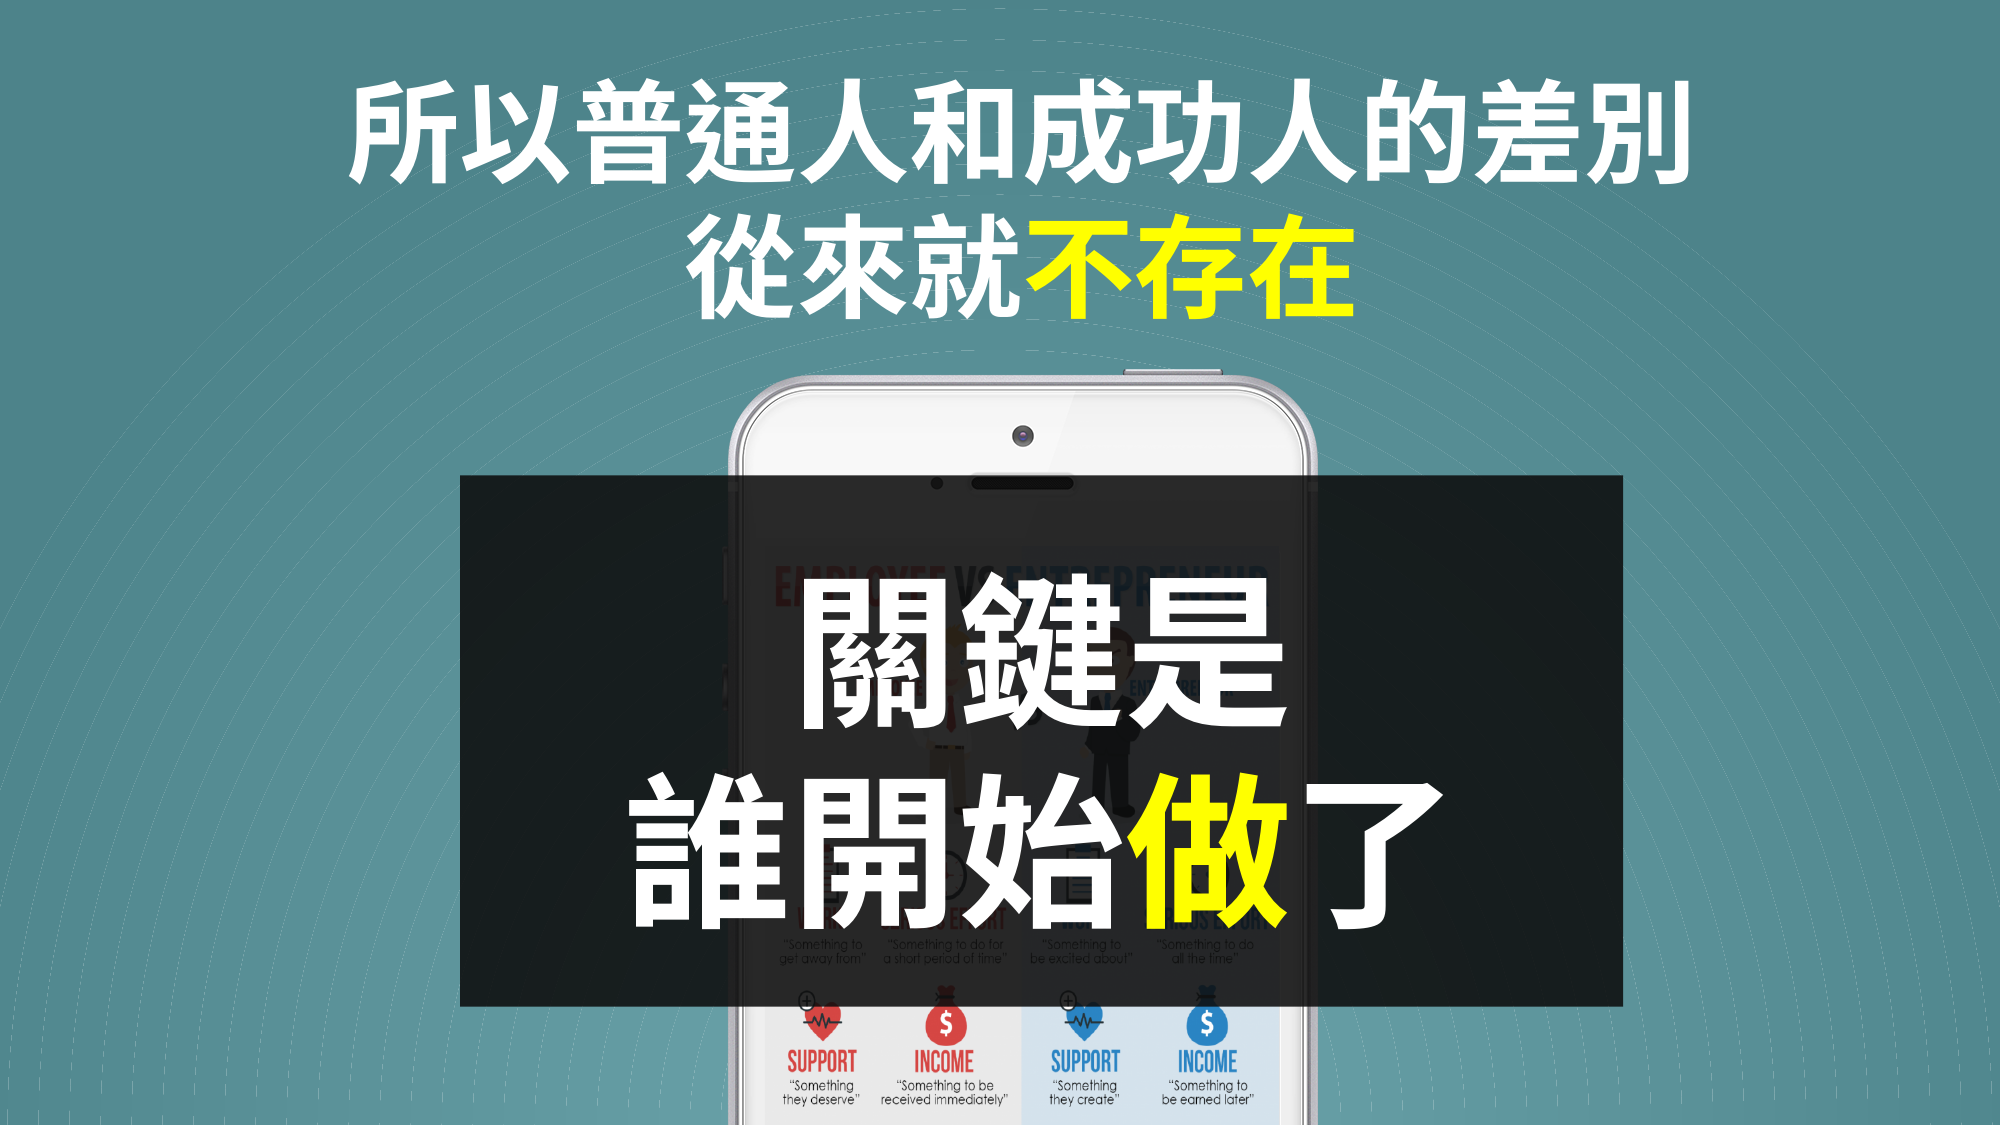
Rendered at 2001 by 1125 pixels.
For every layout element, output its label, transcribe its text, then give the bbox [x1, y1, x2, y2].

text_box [460, 475, 1624, 1007]
text_box [0, 0, 2000, 1125]
picture [690, 1007, 1347, 1125]
picture [690, 338, 1347, 475]
text_box 所以普通人和成功人的差別從來就不存在 [313, 54, 1731, 340]
